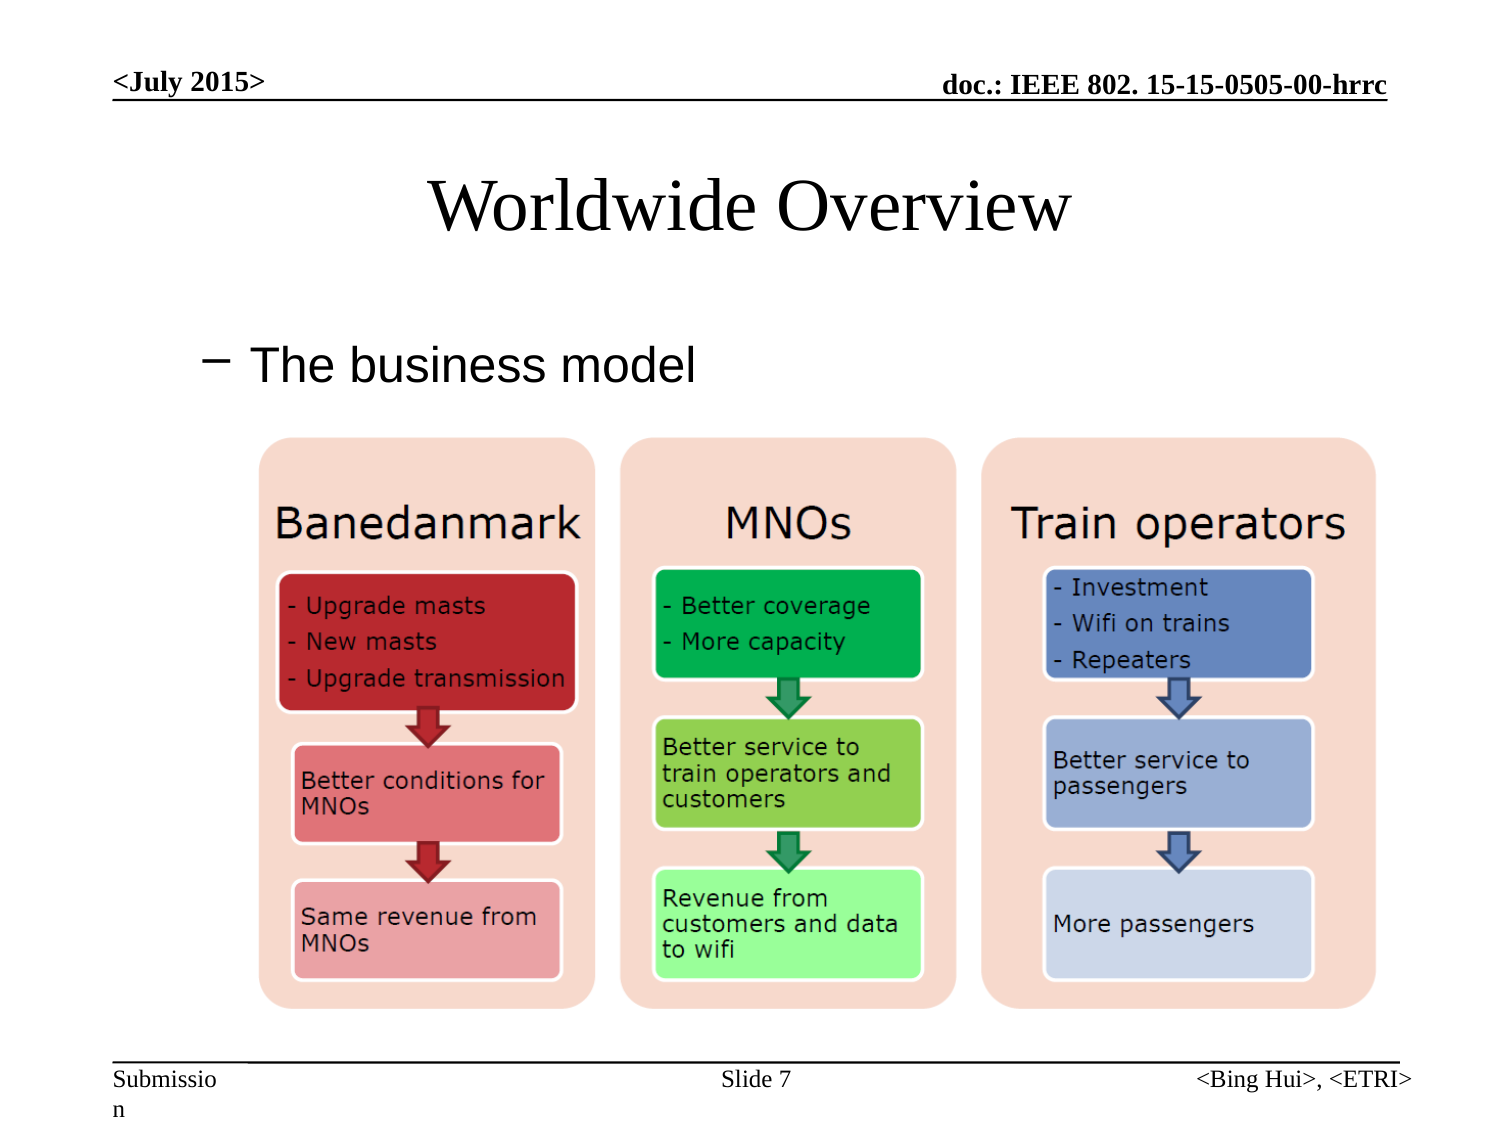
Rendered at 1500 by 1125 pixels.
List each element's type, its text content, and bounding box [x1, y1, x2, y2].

list The business model [112, 324, 1388, 1000]
footer <Bing Hui>, <ETRI> [900, 1062, 1413, 1093]
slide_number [112, 62, 375, 98]
slide_number Slide 7 [712, 1062, 800, 1093]
title Worldwide Overview [112, 112, 1388, 288]
picture [253, 432, 1392, 1016]
